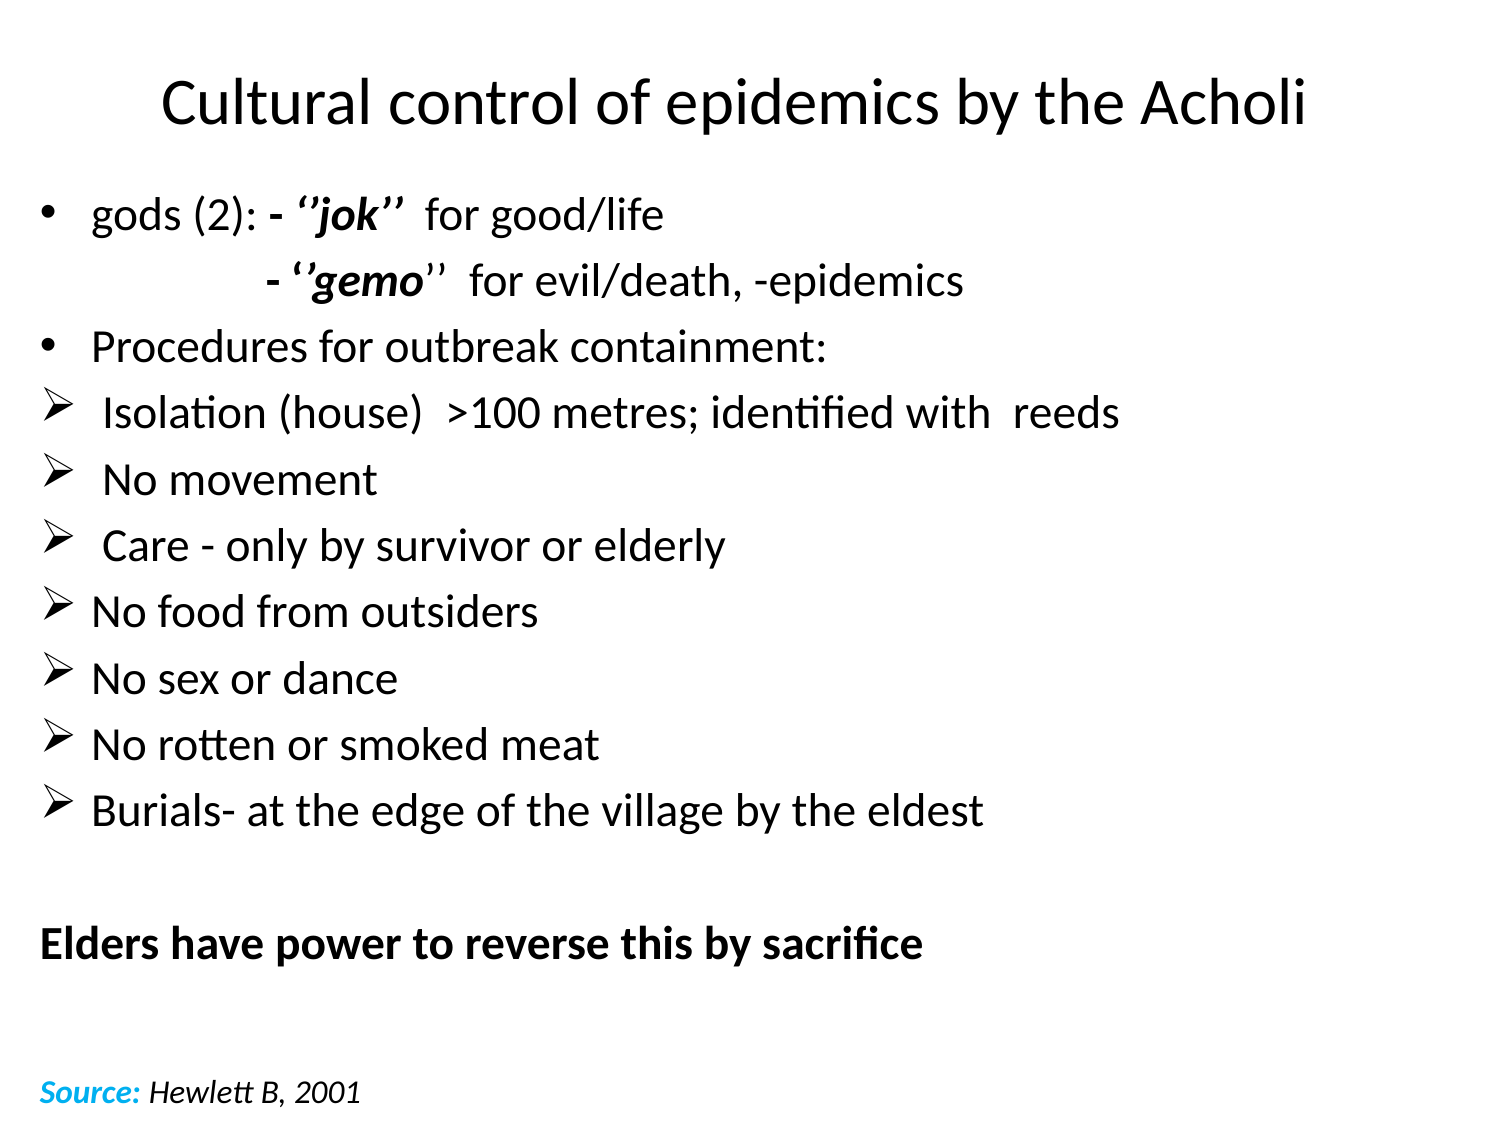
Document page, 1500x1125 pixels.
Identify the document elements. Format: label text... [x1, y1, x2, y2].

list gods (2): - ‘’jok’’ for good/life - ‘’gemo’’ for evil/death, -epidemics Procedures for outbreak containment: Isolation (house) >100 metres; identified with reeds No movement Care - only by survivor or elderly No food from outsiders No sex or dance No rotten or smoked meat Burials- at the edge of the village by the eldest Elders have power to reverse this by sacrifice Source: Hewlett B, 2001 [24, 174, 1488, 1125]
title Cultural control of epidemics by the Acholi [0, 45, 1500, 150]
